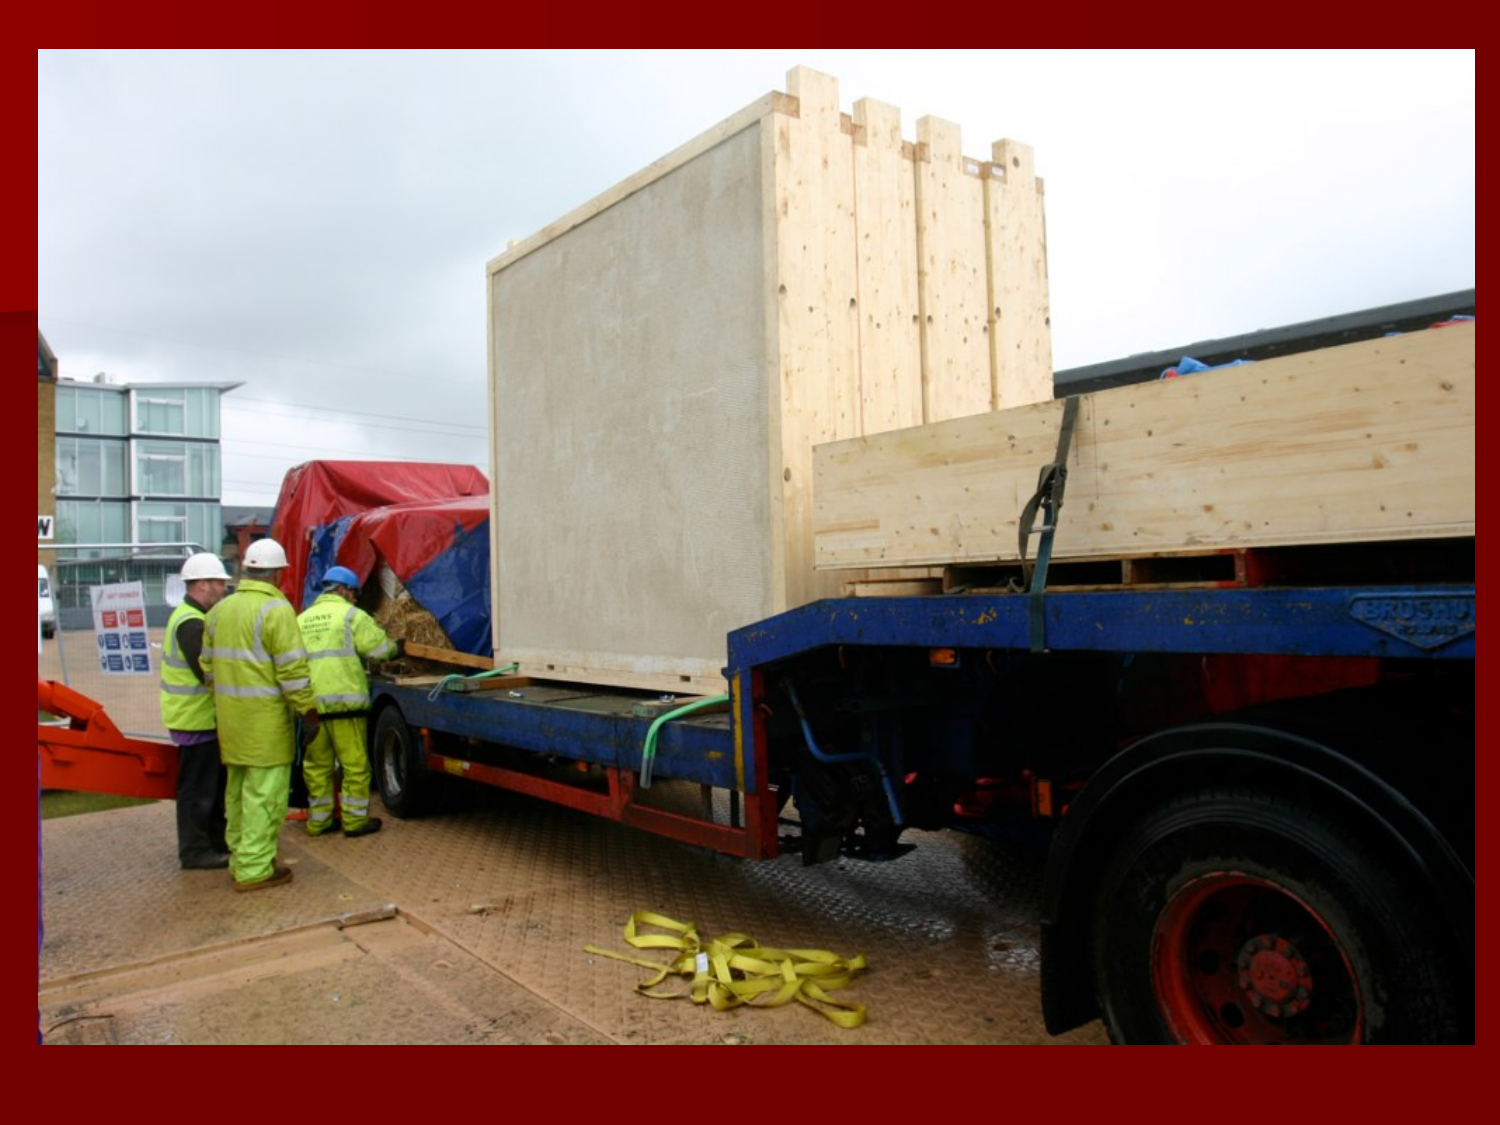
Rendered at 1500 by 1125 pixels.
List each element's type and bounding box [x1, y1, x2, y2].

picture [38, 49, 1476, 1045]
